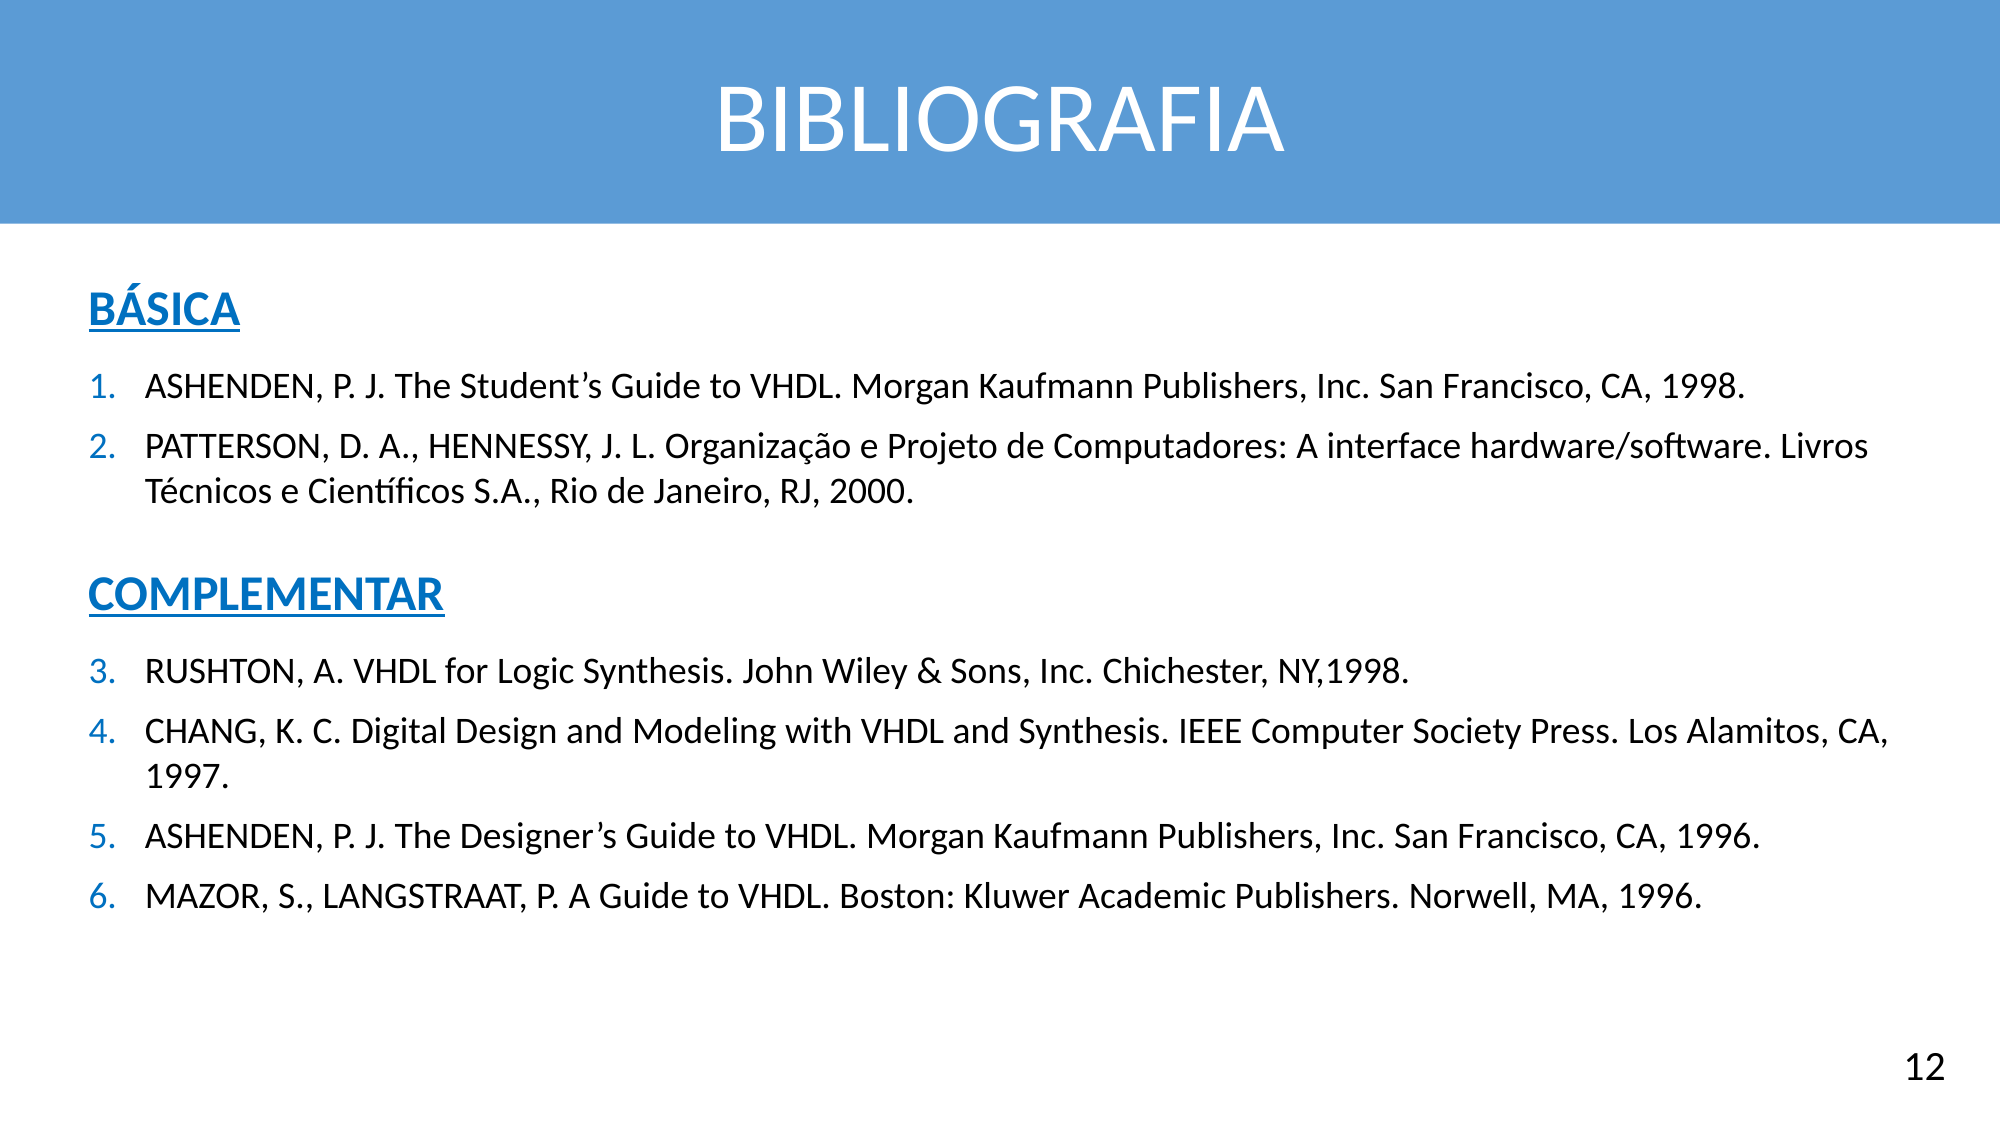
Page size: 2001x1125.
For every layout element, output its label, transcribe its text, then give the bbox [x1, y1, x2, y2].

text_box BIBLIOGRAFIA [0, 0, 2000, 225]
text_box 12 [1842, 1031, 1961, 1097]
text_box BÁSICA ASHENDEN, P. J. The Student’s Guide to VHDL. Morgan Kaufmann Publishers, Inc. San Francisco, CA, 1998. PATTERSON, D. A., HENNESSY, J. L. Organização e Projeto de Computadores: A interface hardware/software. Livros Técnicos e Científicos S.A., Rio de Janeiro, RJ, 2000. COMPLEMENTAR RUSHTON, A. VHDL for Logic Synthesis. John Wiley & Sons, Inc. Chichester, NY,1998. CHANG, K. C. Digital Design and Modeling with VHDL and Synthesis. IEEE Computer Society Press. Los Alamitos, CA, 1997. ASHENDEN, P. J. The Designer’s Guide to VHDL. Morgan Kaufmann Publishers, Inc. San Francisco, CA, 1996. MAZOR, S., LANGSTRAAT, P. A Guide to VHDL. Boston: Kluwer Academic Publishers. Norwell, MA, 1996. [73, 268, 1927, 968]
